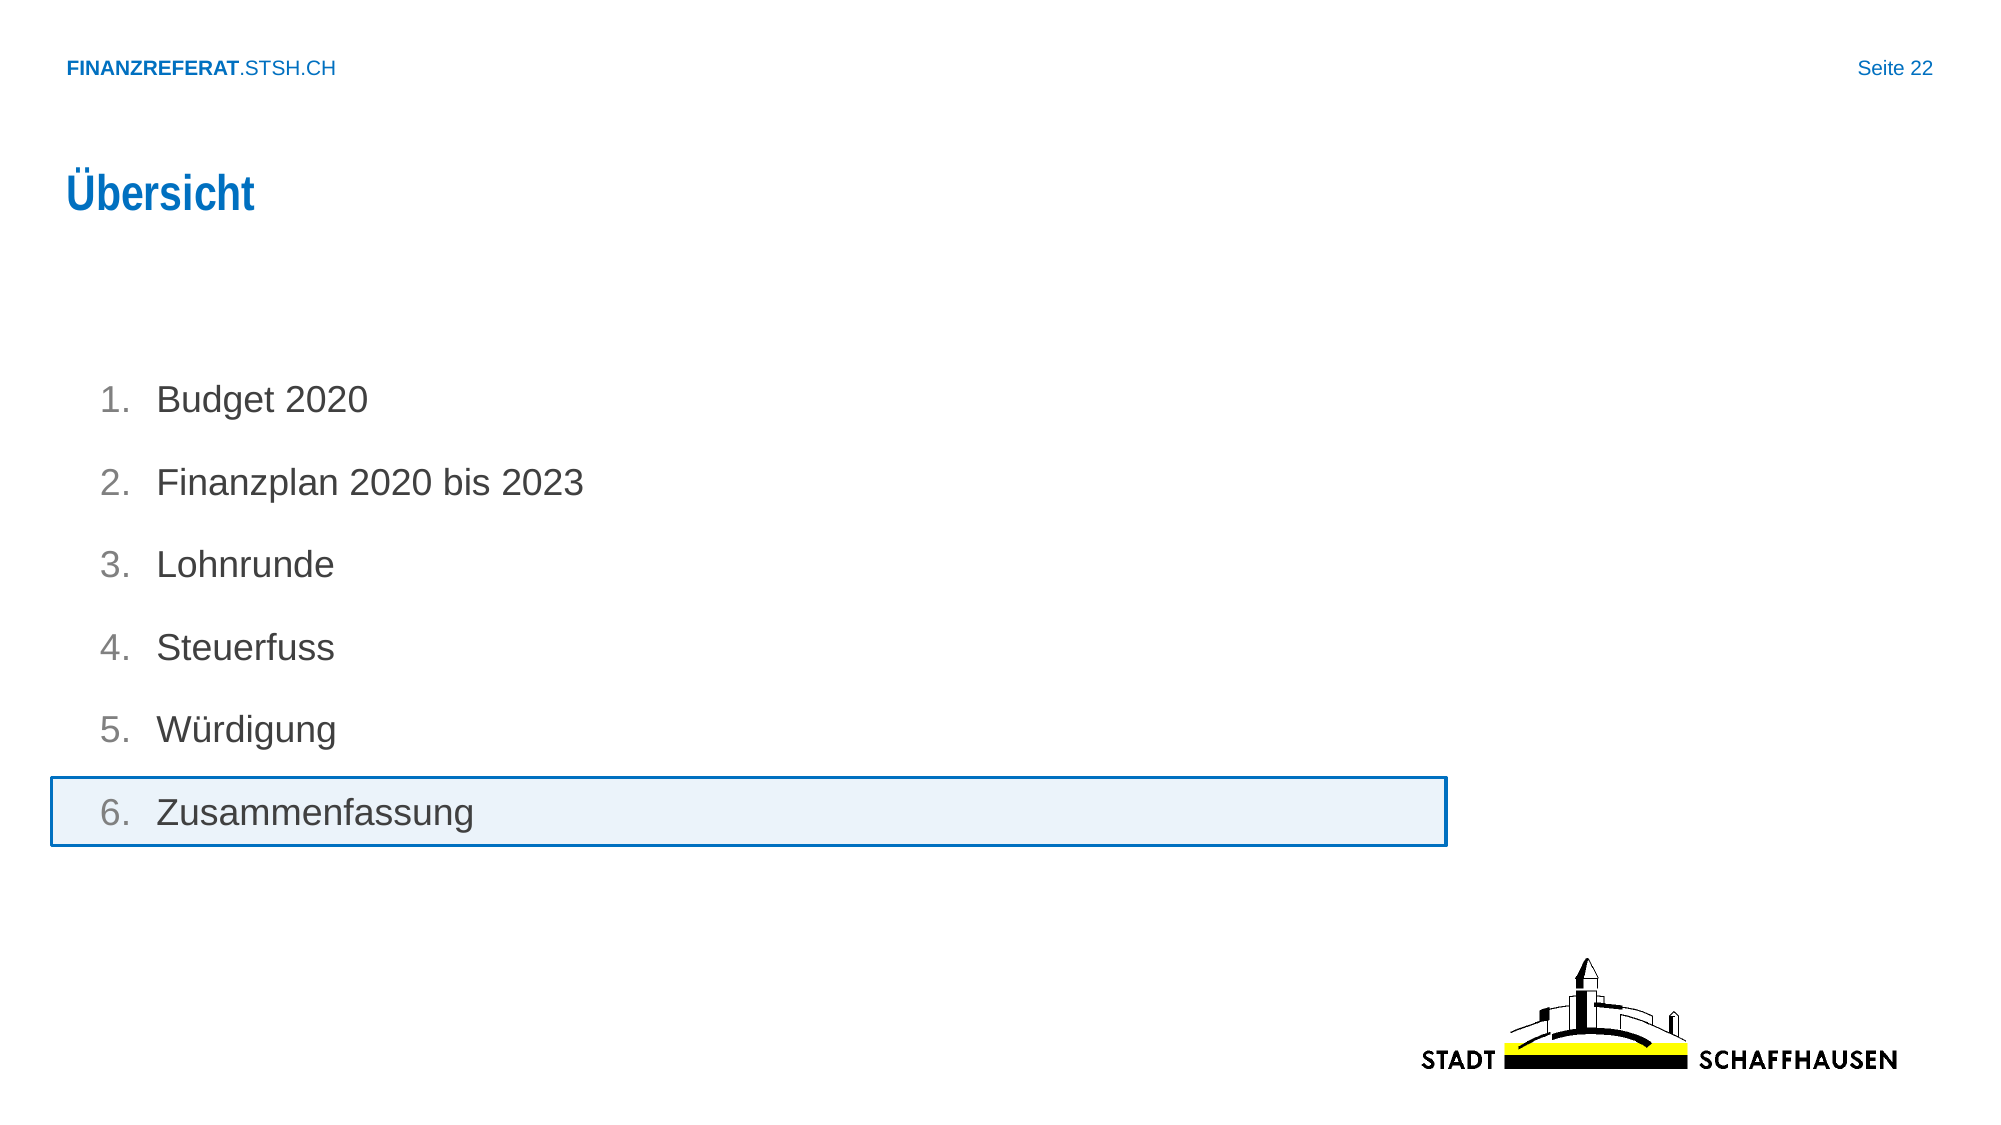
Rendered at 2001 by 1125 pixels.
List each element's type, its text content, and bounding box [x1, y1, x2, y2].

picture [1406, 946, 1918, 1079]
text_box Budget 2020 Finanzplan 2020 bis 2023 Lohnrunde Steuerfuss Würdigung Zusammenfassung [99, 375, 977, 833]
text_box [51, 777, 1446, 846]
text_box Übersicht [66, 160, 911, 221]
